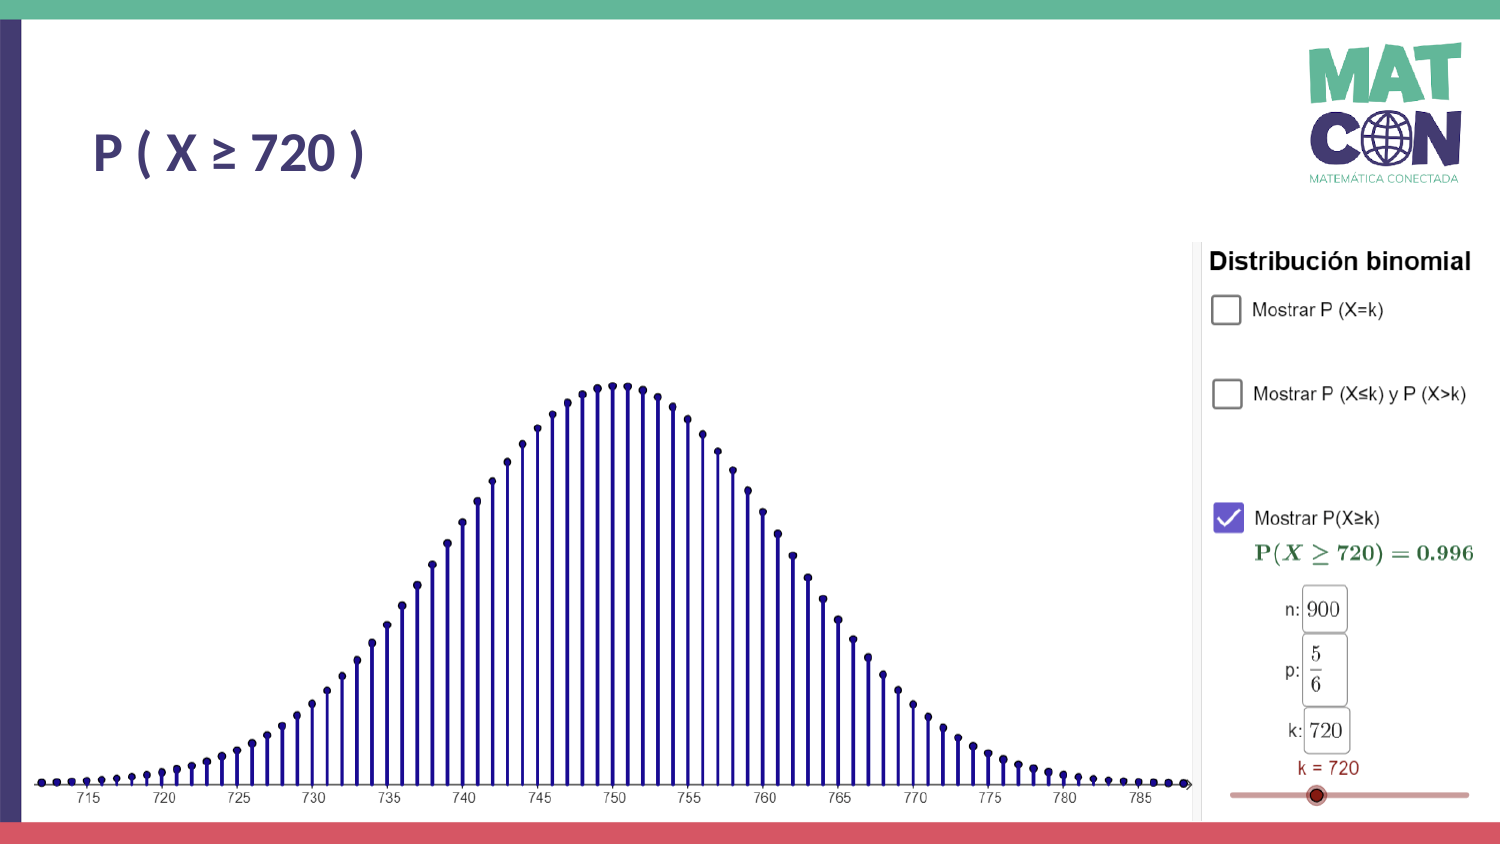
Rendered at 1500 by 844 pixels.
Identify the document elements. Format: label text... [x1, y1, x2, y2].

picture [0, 0, 1500, 844]
text_box P ( X ≥ 720 ) [82, 109, 952, 189]
